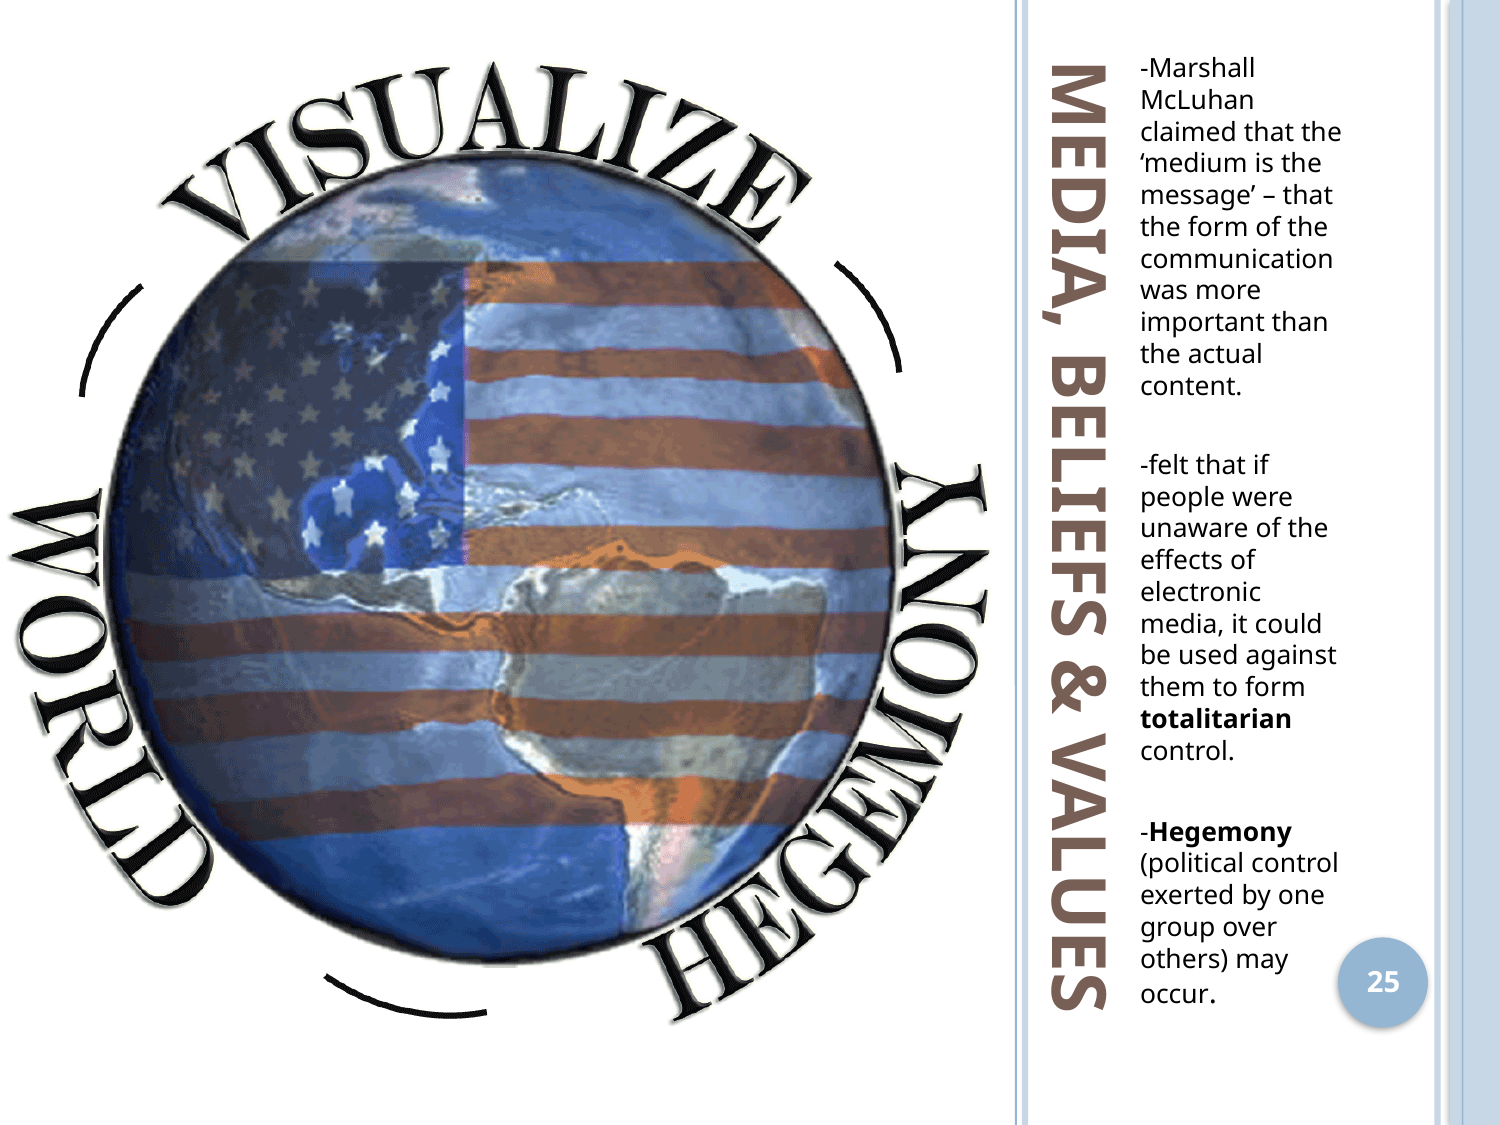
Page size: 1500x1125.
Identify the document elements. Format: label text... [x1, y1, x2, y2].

title Media, beliefs & Values [1029, 45, 1105, 1080]
slide_number 25 [1333, 940, 1434, 1027]
picture [0, 0, 1013, 1125]
list -Marshall McLuhan claimed that the ‘medium is the message’ – that the form of the communication was more important than the actual content. -felt that if people were unaware of the effects of electronic media, it could be used against them to form totalitarian control. -Hegemony (political control exerted by one group over others) may occur. [1125, 43, 1360, 1032]
